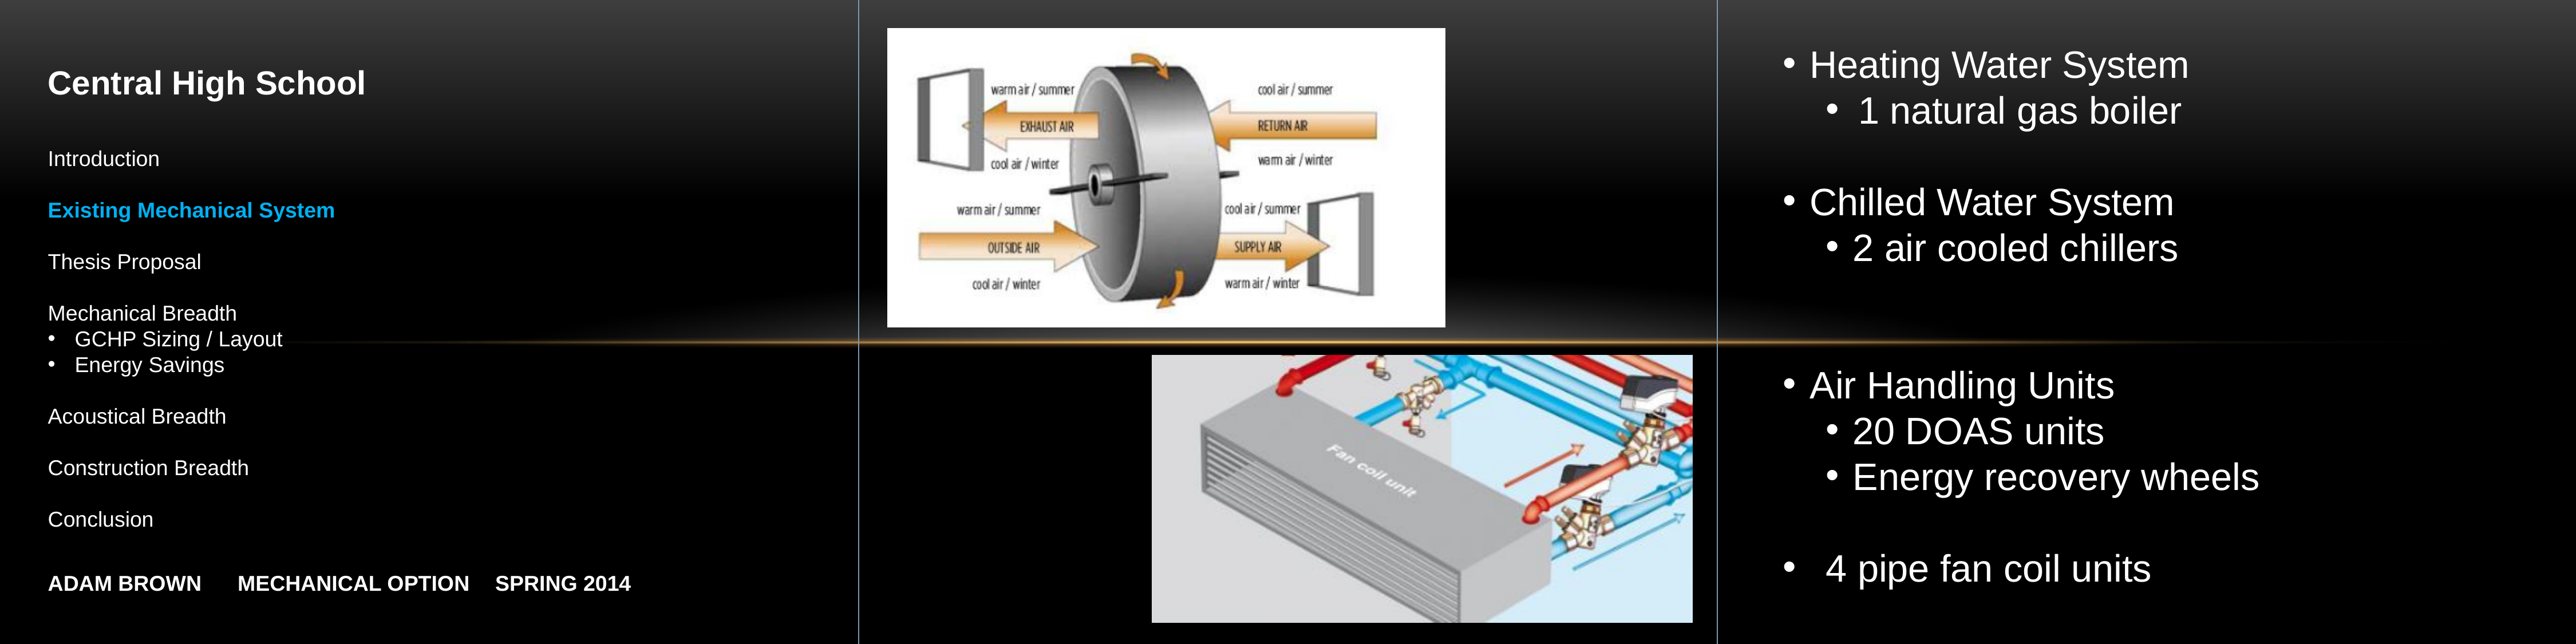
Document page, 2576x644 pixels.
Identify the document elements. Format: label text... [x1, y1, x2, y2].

picture [0, 0, 858, 429]
text_box ADAM BROWN MECHANICAL OPTION SPRING 2014 [39, 565, 694, 600]
picture [859, 0, 1717, 623]
text_box Central High School [39, 57, 458, 106]
text_box Heating Water System 1 natural gas boiler Chilled Water System 2 air cooled chillers Air Handling Units 20 DOAS units Energy recovery wheels 4 pipe fan coil units [1774, 35, 2483, 594]
text_box Introduction Existing Mechanical System Thesis Proposal Mechanical Breadth GCHP Sizing / Layout Energy Savings Acoustical Breadth Construction Breadth Conclusion [39, 140, 415, 565]
picture [1718, 0, 2576, 429]
